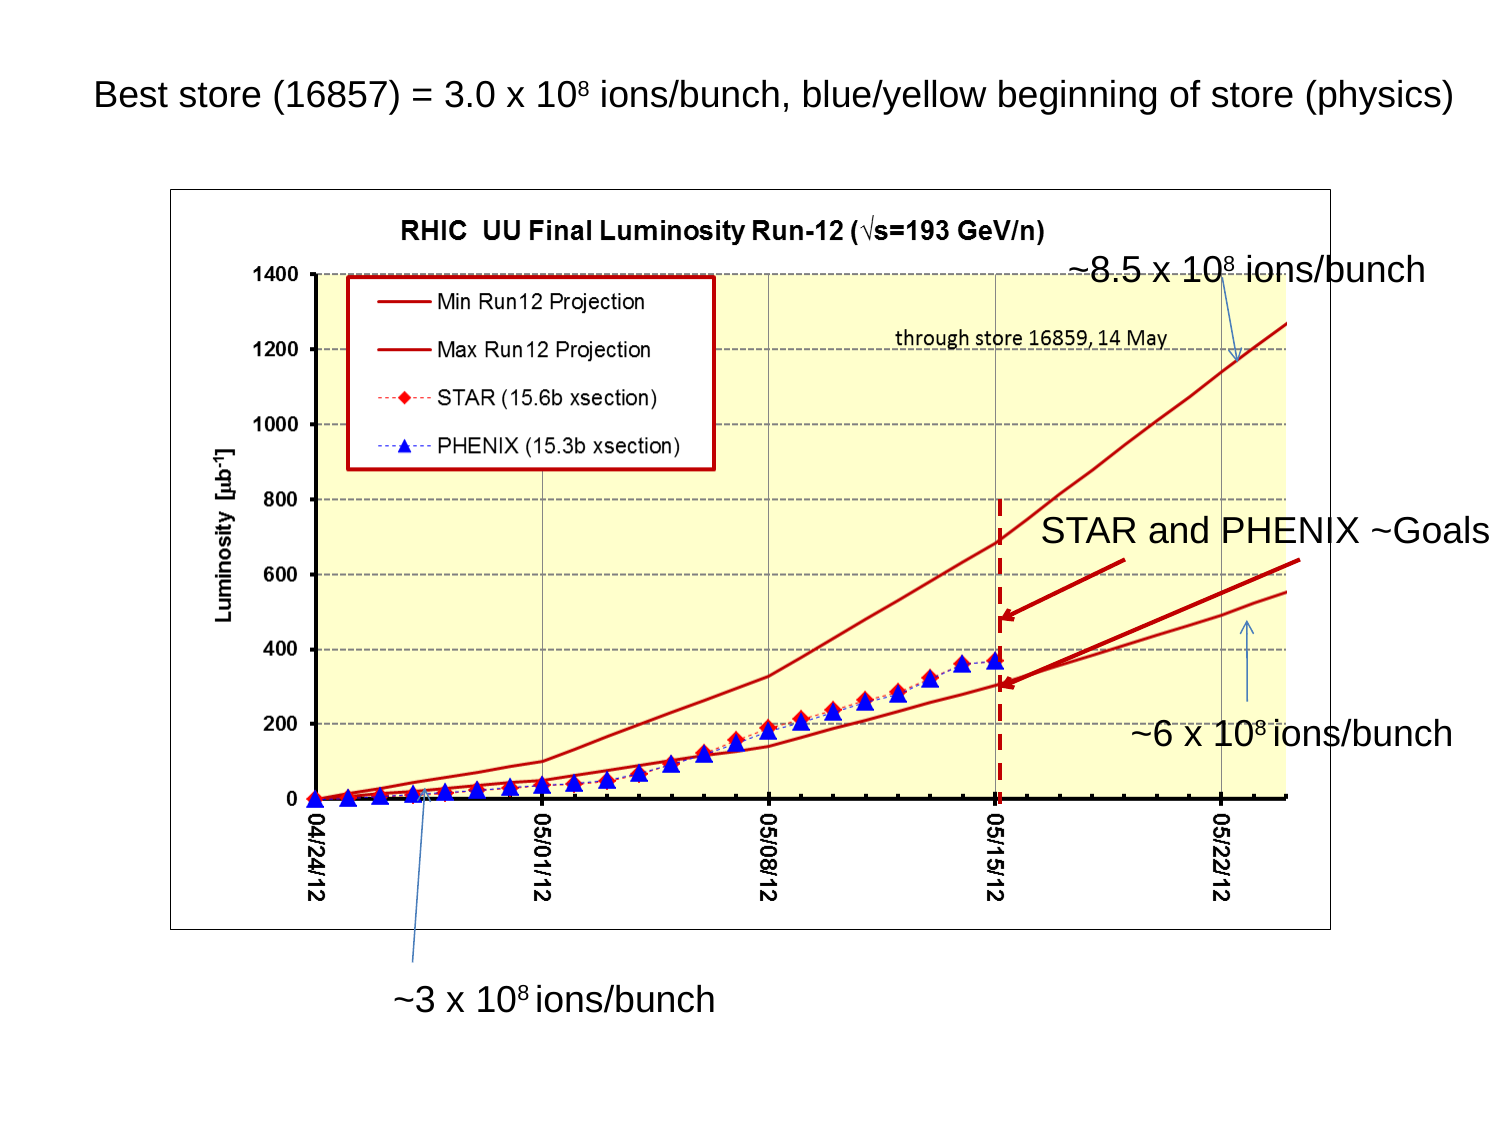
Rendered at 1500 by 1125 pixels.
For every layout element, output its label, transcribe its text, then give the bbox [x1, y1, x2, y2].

text_box STAR and PHENIX ~Goals [1336, 498, 1500, 559]
text_box ~8.5 x 108 ions/bunch [1336, 237, 1442, 298]
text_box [1221, 276, 1238, 363]
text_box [999, 559, 1301, 688]
text_box ~3 x 108 ions/bunch [378, 967, 731, 1027]
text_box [412, 787, 426, 963]
text_box Best store (16857) = 3.0 x 108 ions/bunch, blue/yellow beginning of store (physics) [78, 62, 1470, 123]
picture [168, 189, 1332, 930]
text_box ~6 x 108 ions/bunch [1336, 701, 1469, 762]
